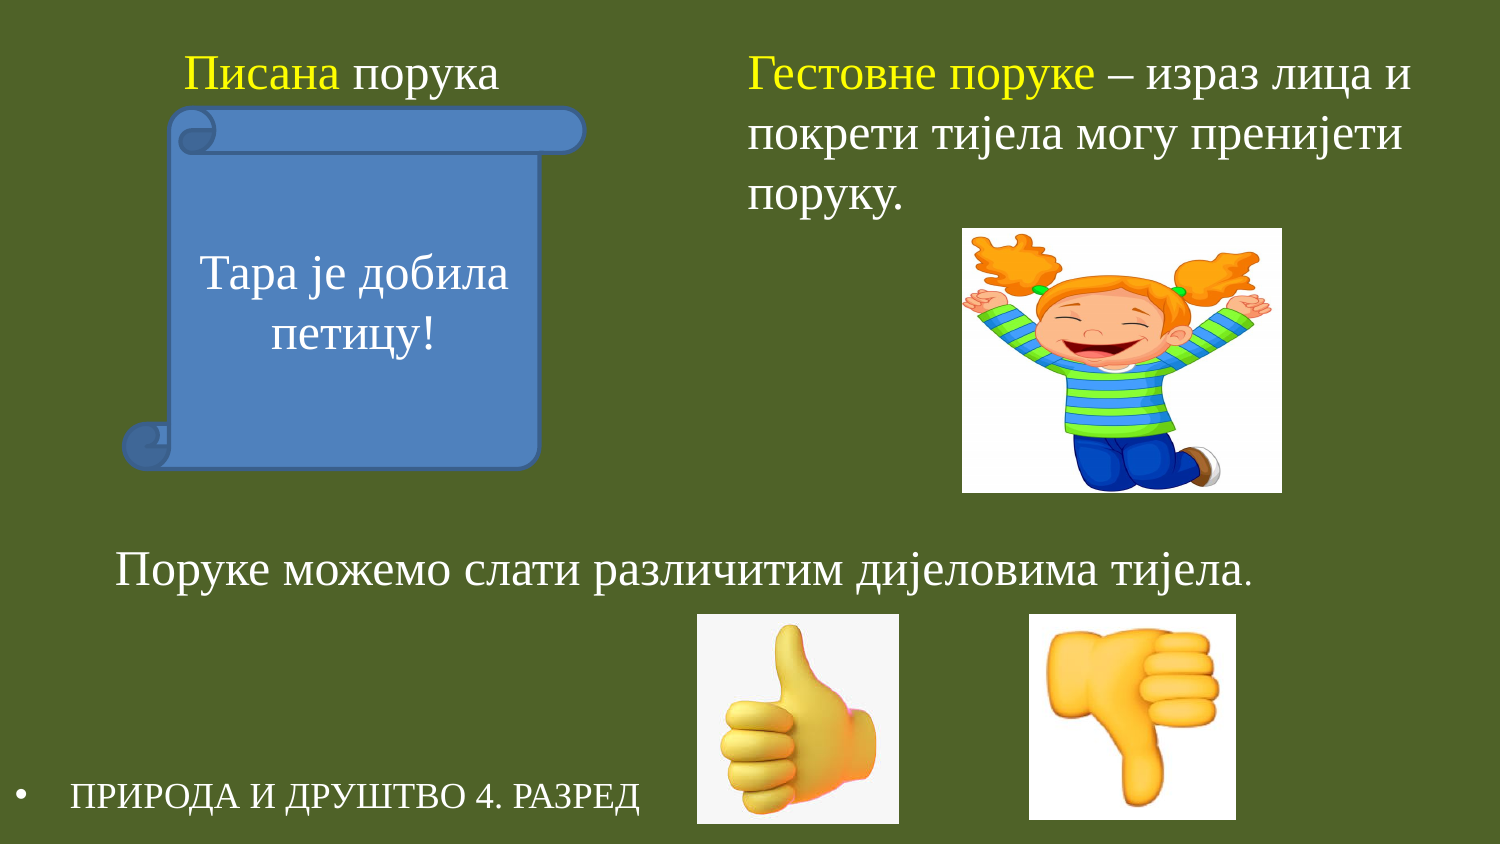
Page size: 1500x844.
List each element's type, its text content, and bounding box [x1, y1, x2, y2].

text_box ПРИРОДА И ДРУШТВО 4. РАЗРЕД [0, 764, 692, 824]
text_box Тара је добила петицу! [121, 105, 587, 472]
text_box Поруке можемо слати различитим дијеловима тијела. [100, 527, 1416, 603]
text_box Гестовне поруке – израз лица и покрети тијела могу пренијети поруку. [732, 32, 1430, 227]
picture [962, 228, 1282, 493]
picture [1029, 614, 1236, 821]
picture [697, 614, 899, 824]
text_box Писана порука [168, 32, 703, 107]
